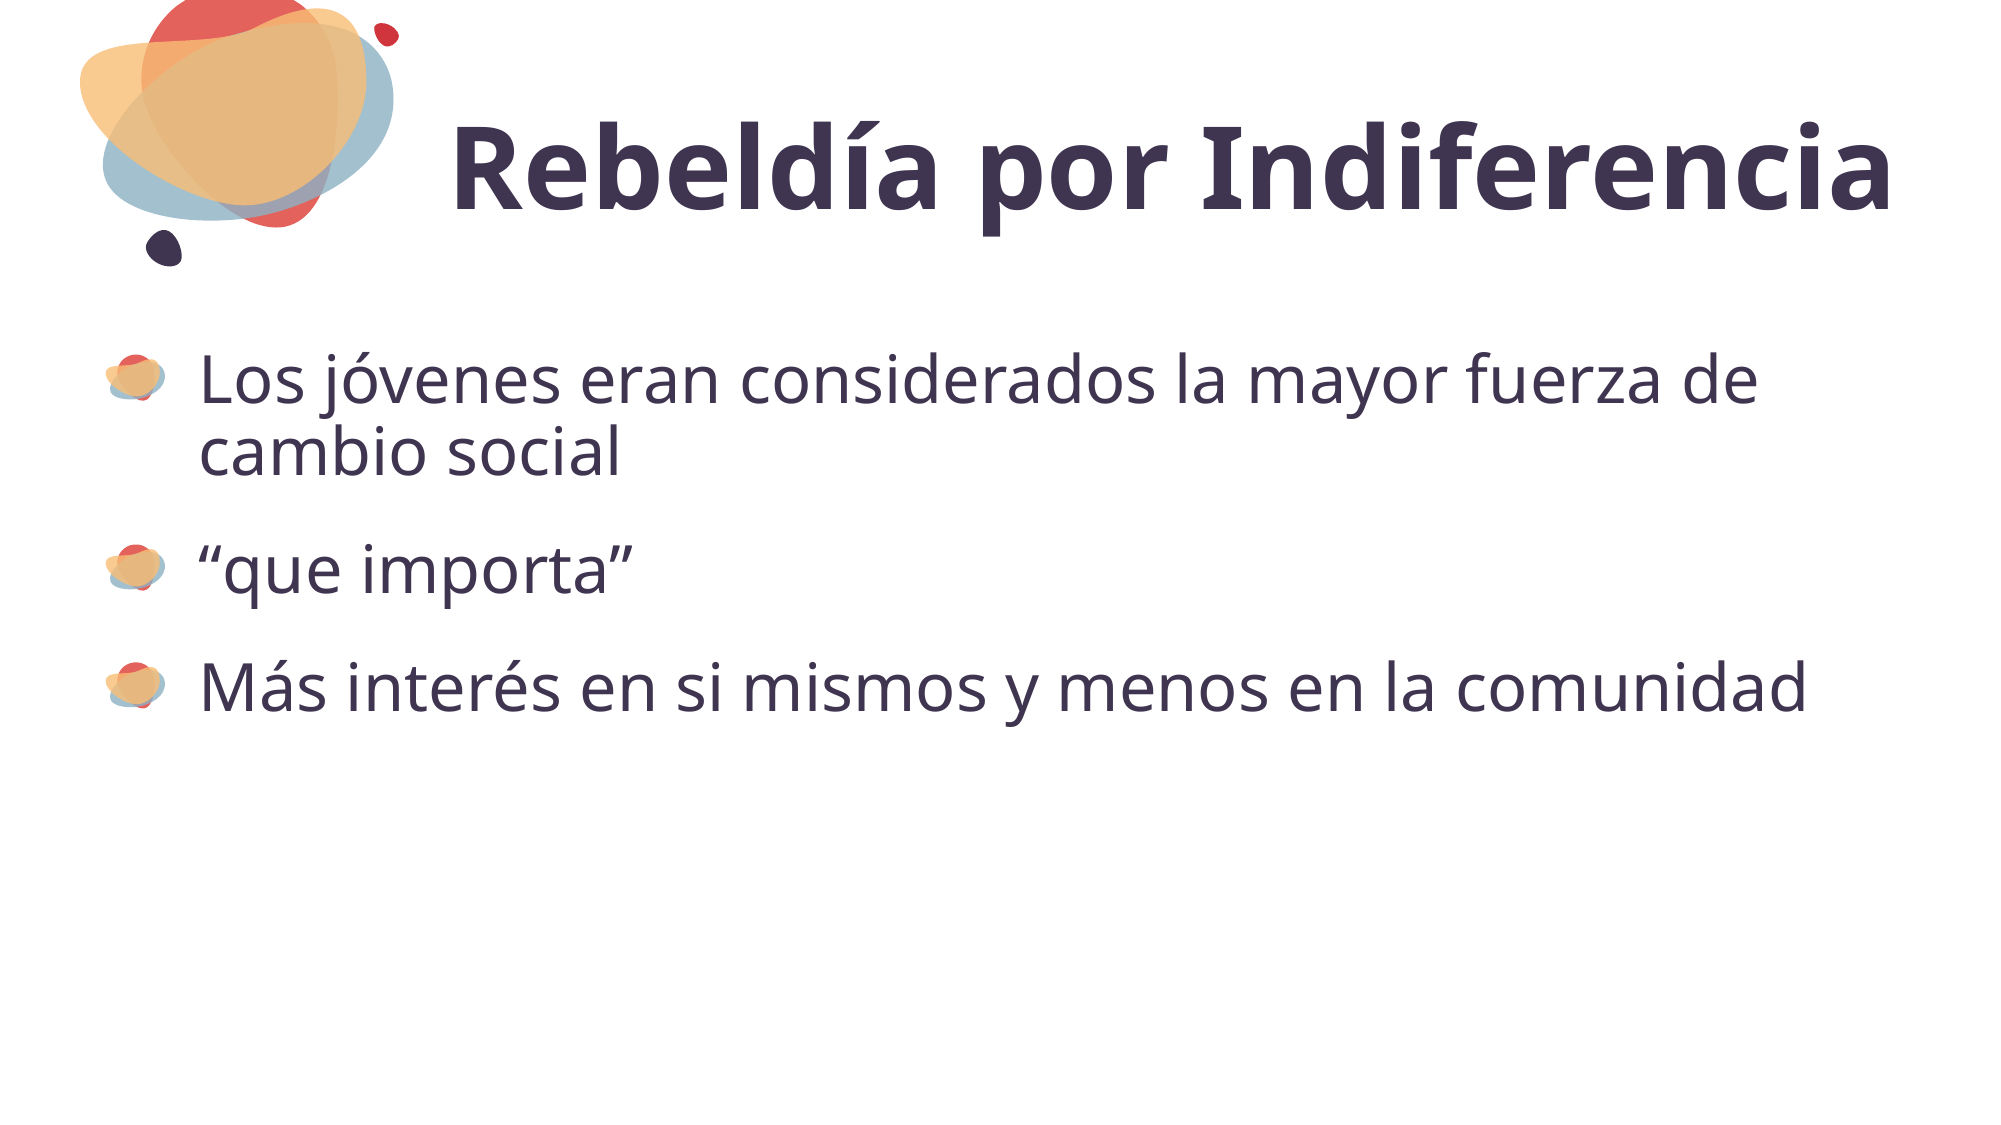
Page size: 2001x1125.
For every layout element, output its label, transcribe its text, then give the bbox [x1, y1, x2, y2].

list Los jóvenes eran considerados la mayor fuerza de cambio social “que importa” Más interés en si mismos y menos en la comunidad [90, 338, 1969, 1125]
title Rebeldía por Indiferencia [432, 42, 1922, 303]
